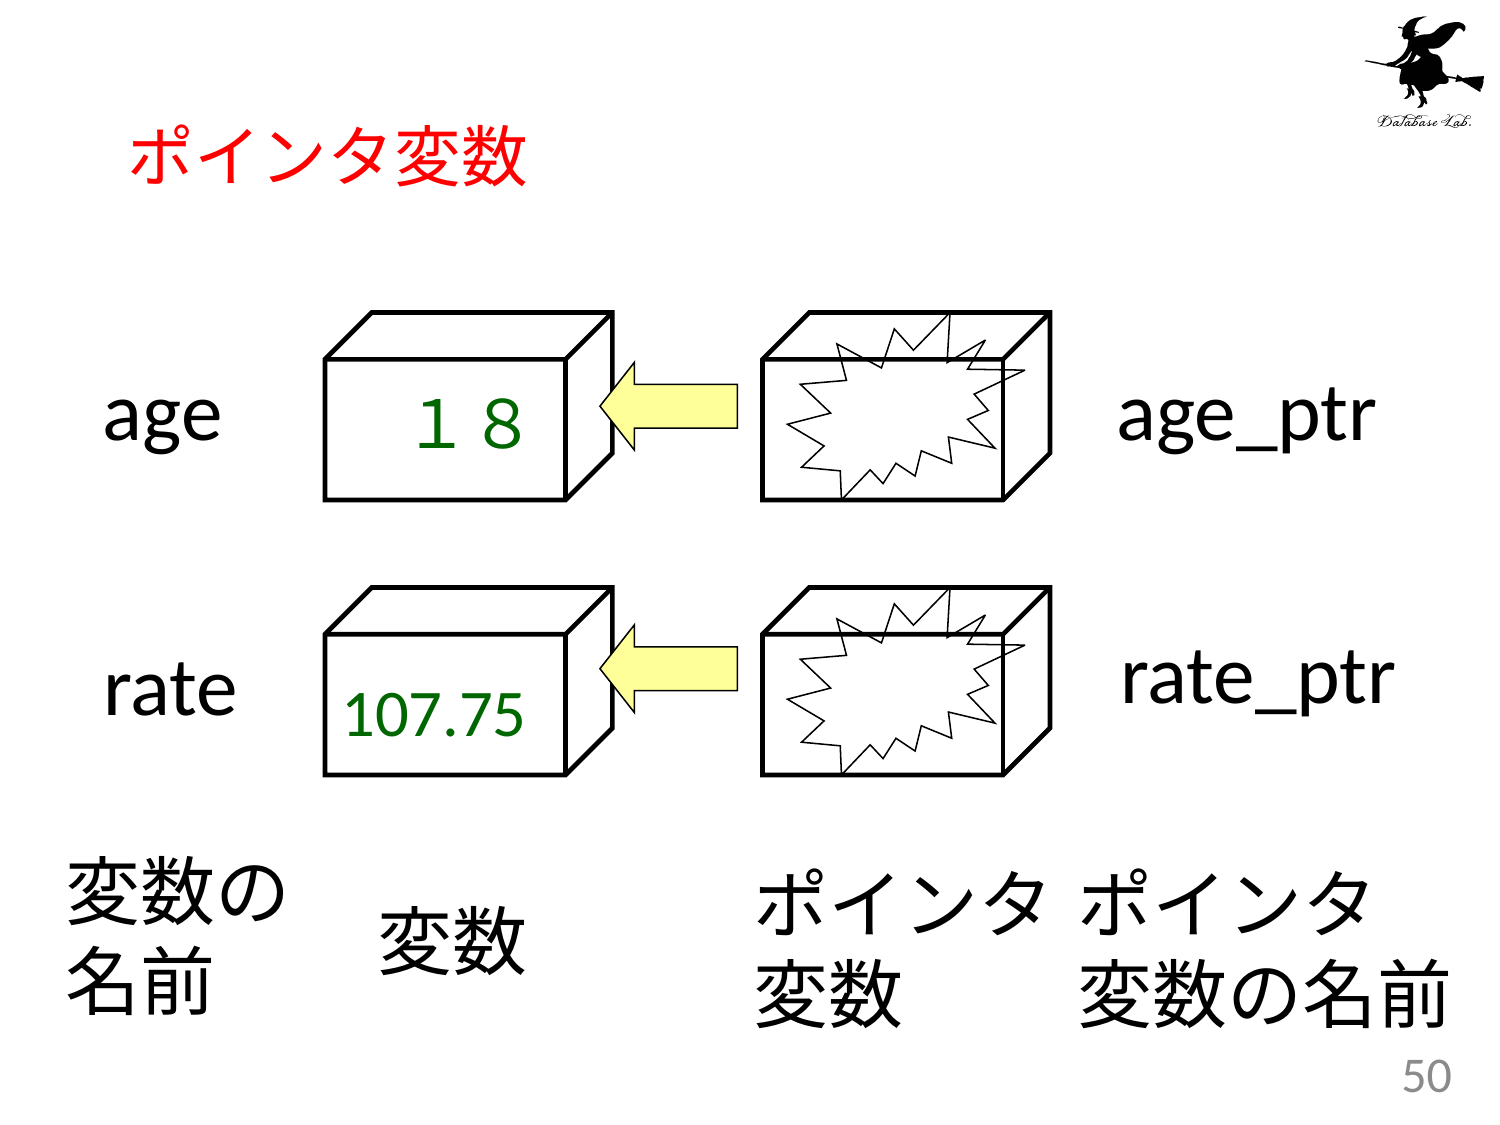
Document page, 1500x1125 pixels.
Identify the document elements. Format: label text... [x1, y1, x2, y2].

text_box [599, 362, 738, 450]
text_box 107.75 [326, 662, 542, 758]
text_box [324, 587, 613, 775]
text_box ポインタ 変数 [739, 849, 1069, 1045]
text_box [324, 312, 613, 501]
text_box rate_ptr [1105, 612, 1412, 728]
text_box [762, 587, 1050, 775]
text_box 変数 [362, 887, 543, 993]
text_box rate [88, 624, 253, 740]
slide_number 50 [1129, 1042, 1467, 1103]
text_box 変数の 名前 [50, 837, 305, 1033]
text_box age [88, 350, 238, 465]
picture [1362, 14, 1486, 130]
text_box １８ [388, 374, 552, 470]
text_box ポインタ 変数の名前 [1069, 849, 1468, 1045]
text_box [762, 312, 1050, 501]
title ポインタ変数 [112, 66, 1388, 254]
text_box [599, 624, 738, 713]
text_box age_ptr [1101, 350, 1393, 465]
